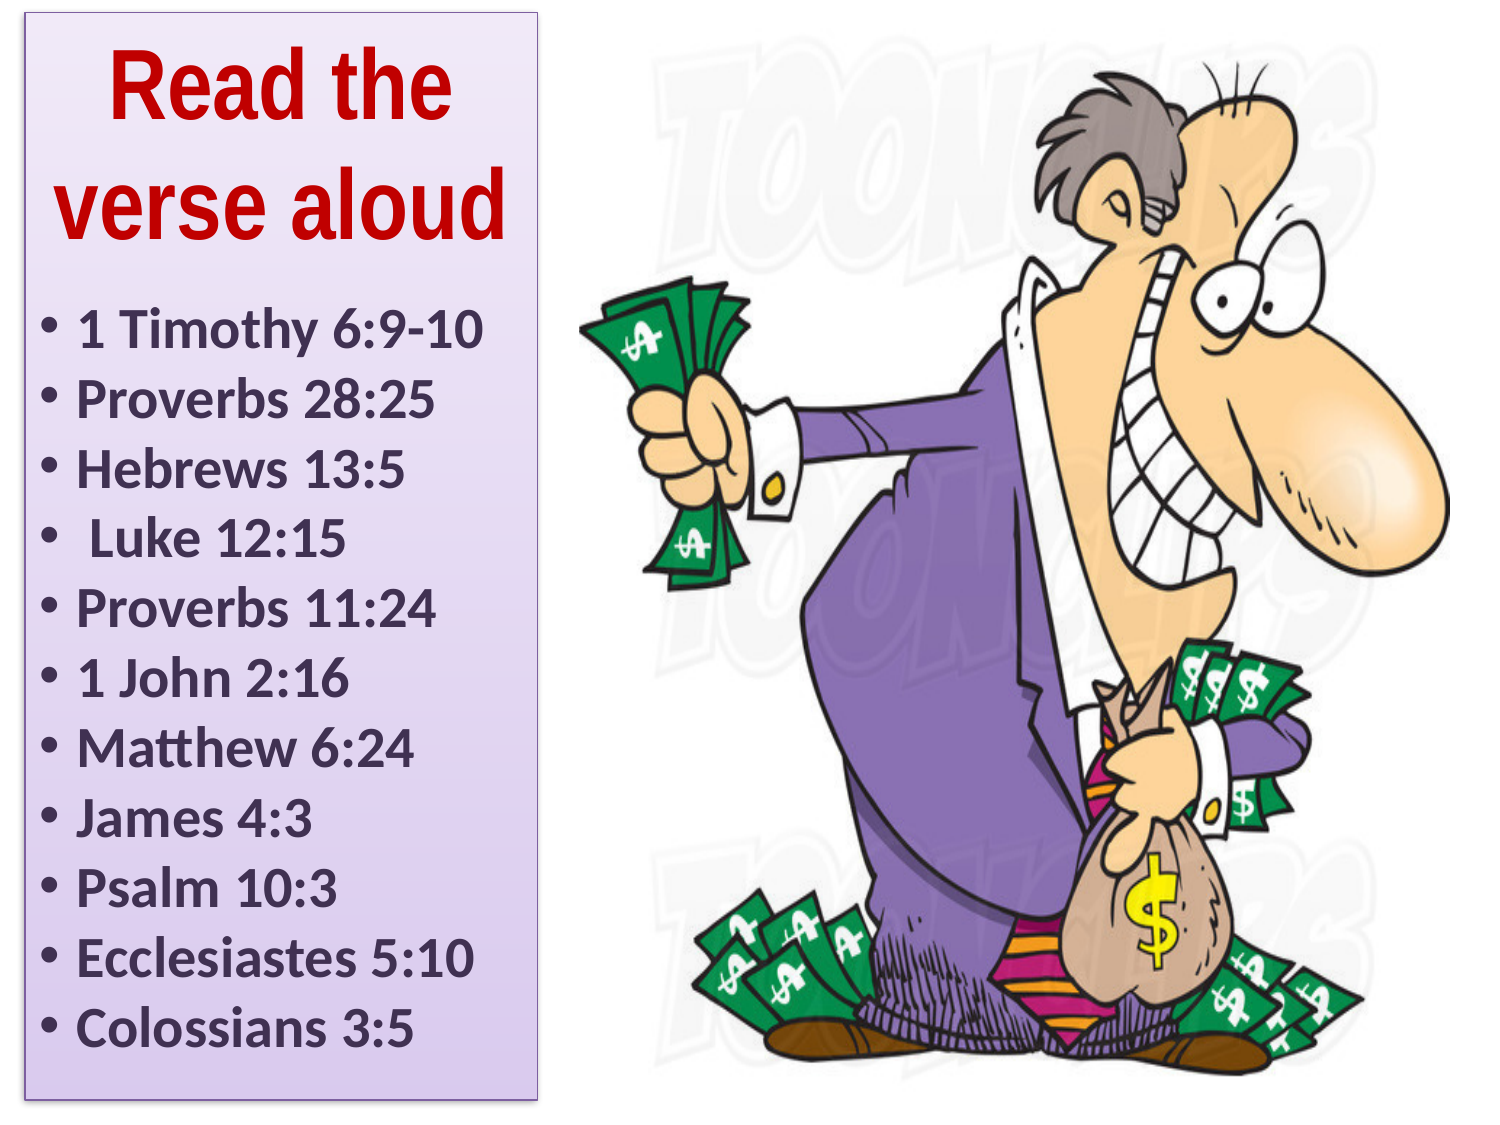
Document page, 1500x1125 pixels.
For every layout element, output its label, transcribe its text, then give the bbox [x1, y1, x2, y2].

picture [578, 0, 1451, 1125]
text_box Read the verse aloud 1 Timothy 6:9-10 Proverbs 28:25 Hebrews 13:5 Luke 12:15 Proverbs 11:24 1 John 2:16 Matthew 6:24 James 4:3 Psalm 10:3 Ecclesiastes 5:10 Colossians 3:5 [24, 12, 538, 1101]
